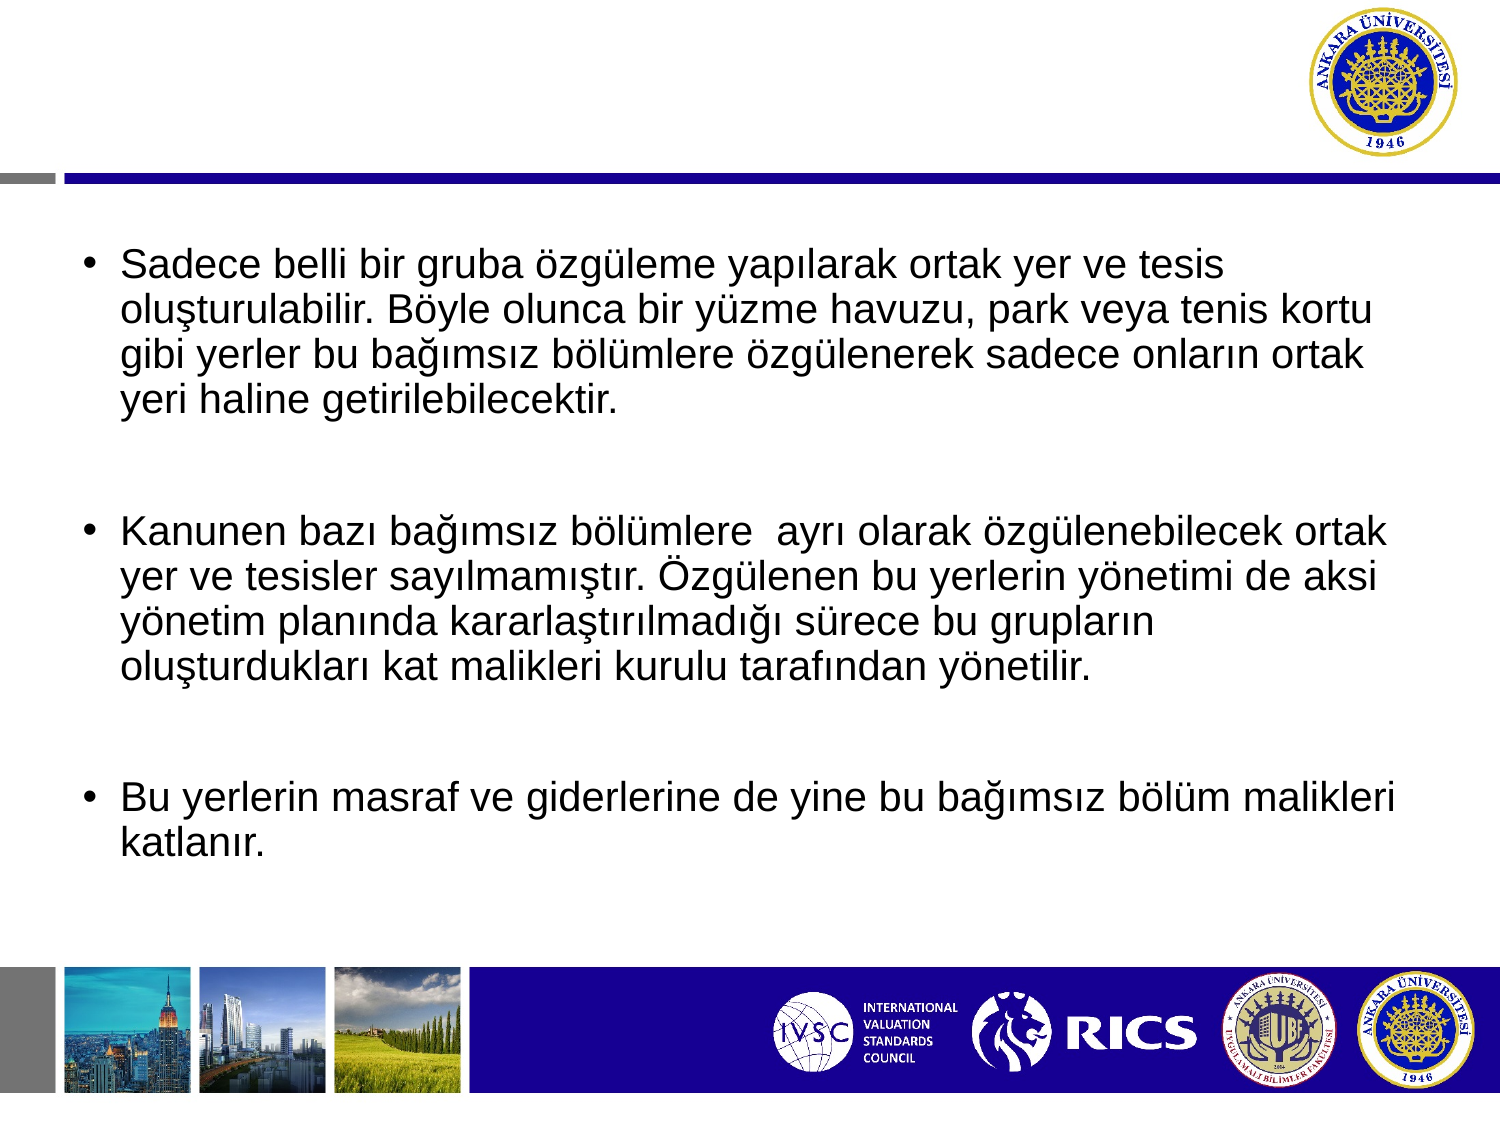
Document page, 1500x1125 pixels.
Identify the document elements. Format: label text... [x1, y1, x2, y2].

picture [0, 0, 1500, 1125]
list Sadece belli bir gruba özgüleme yapılarak ortak yer ve tesis oluşturulabilir. Böyle olunca bir yüzme havuzu, park veya tenis kortu gibi yerler bu bağımsız bölümlere özgülenerek sadece onların ortak yeri haline getirilebilecektir. Kanunen bazı bağımsız bölümlere ayrı olarak özgülenebilecek ortak yer ve tesisler sayılmamıştır. Özgülenen bu yerlerin yönetimi de aksi yönetim planında kararlaştırılmadığı sürece bu grupların oluşturdukları kat malikleri kurulu tarafından yönetilir. Bu yerlerin masraf ve giderlerine de yine bu bağımsız bölüm malikleri katlanır. [82, 242, 1415, 873]
footer [510, 1046, 990, 1103]
